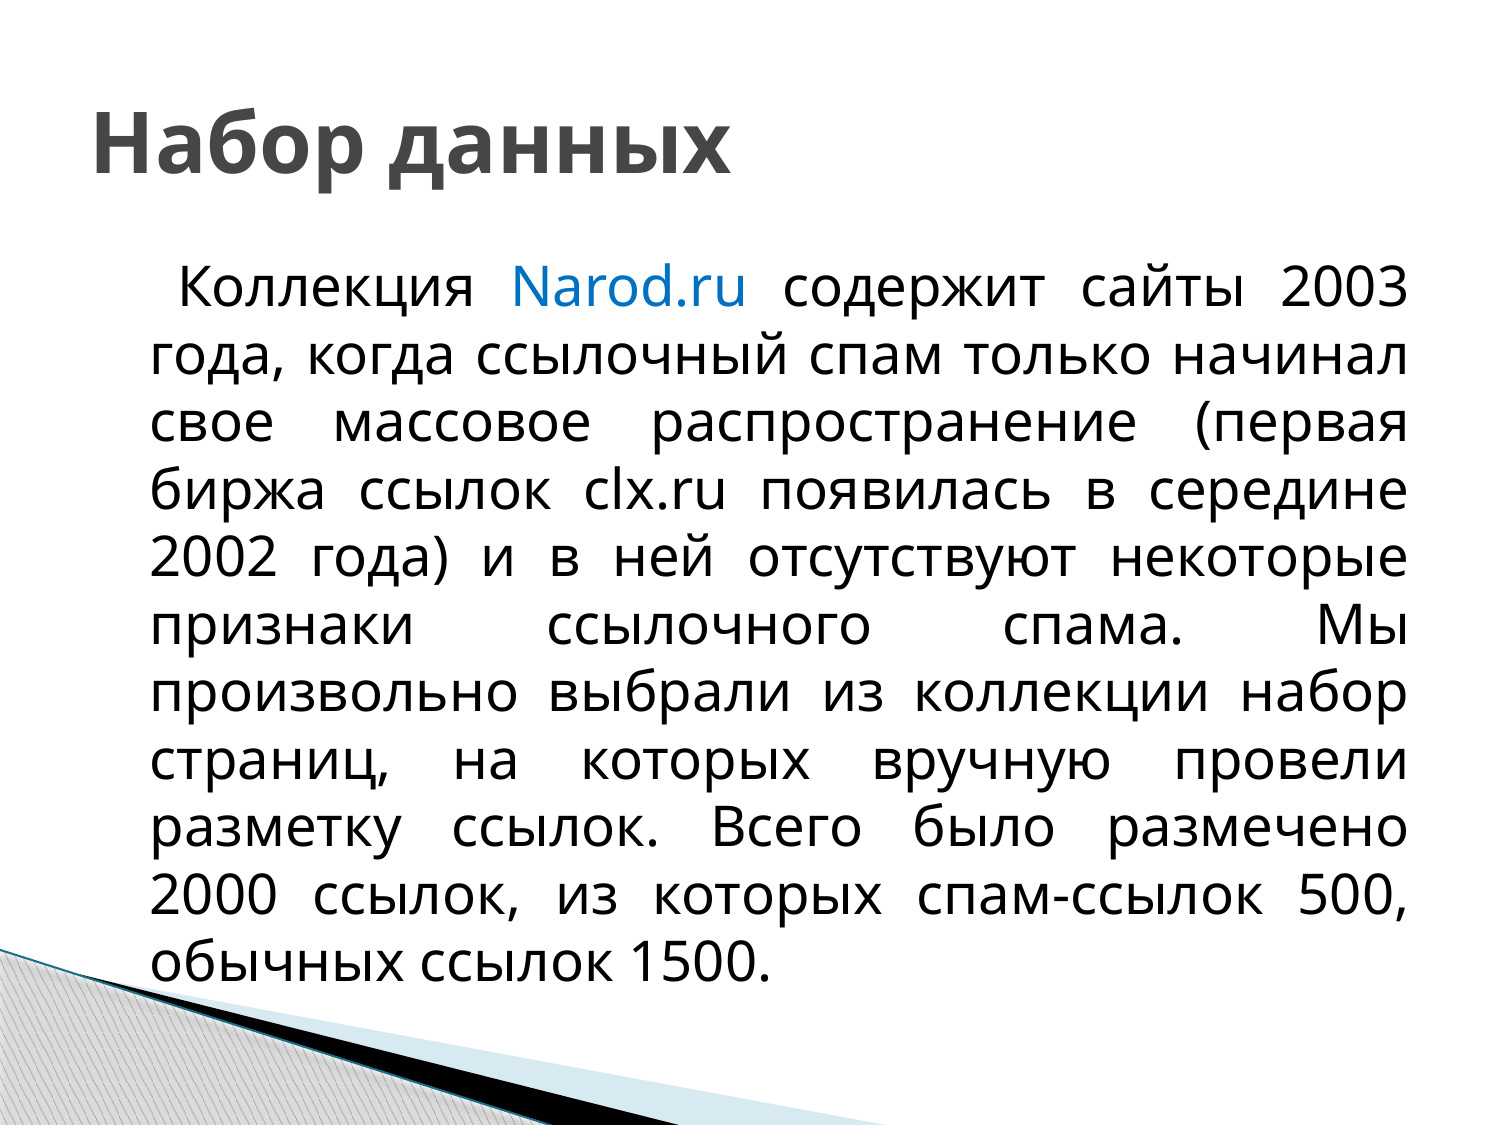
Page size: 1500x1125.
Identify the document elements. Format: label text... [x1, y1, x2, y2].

title Набор данных [75, 45, 1425, 233]
list Коллекция Narod.ru содержит сайты 2003 года, когда ссылочный спам только начинал свое массовое распространение (первая биржа ссылок clx.ru появилась в середине 2002 года) и в ней отсутствуют некоторые признаки ссылочного спама. Мы произвольно выбрали из коллекции набор страниц, на которых вручную провели разметку ссылок. Всего было размечено 2000 ссылок, из которых спам-ссылок 500, обычных ссылок 1500. [74, 242, 1426, 986]
